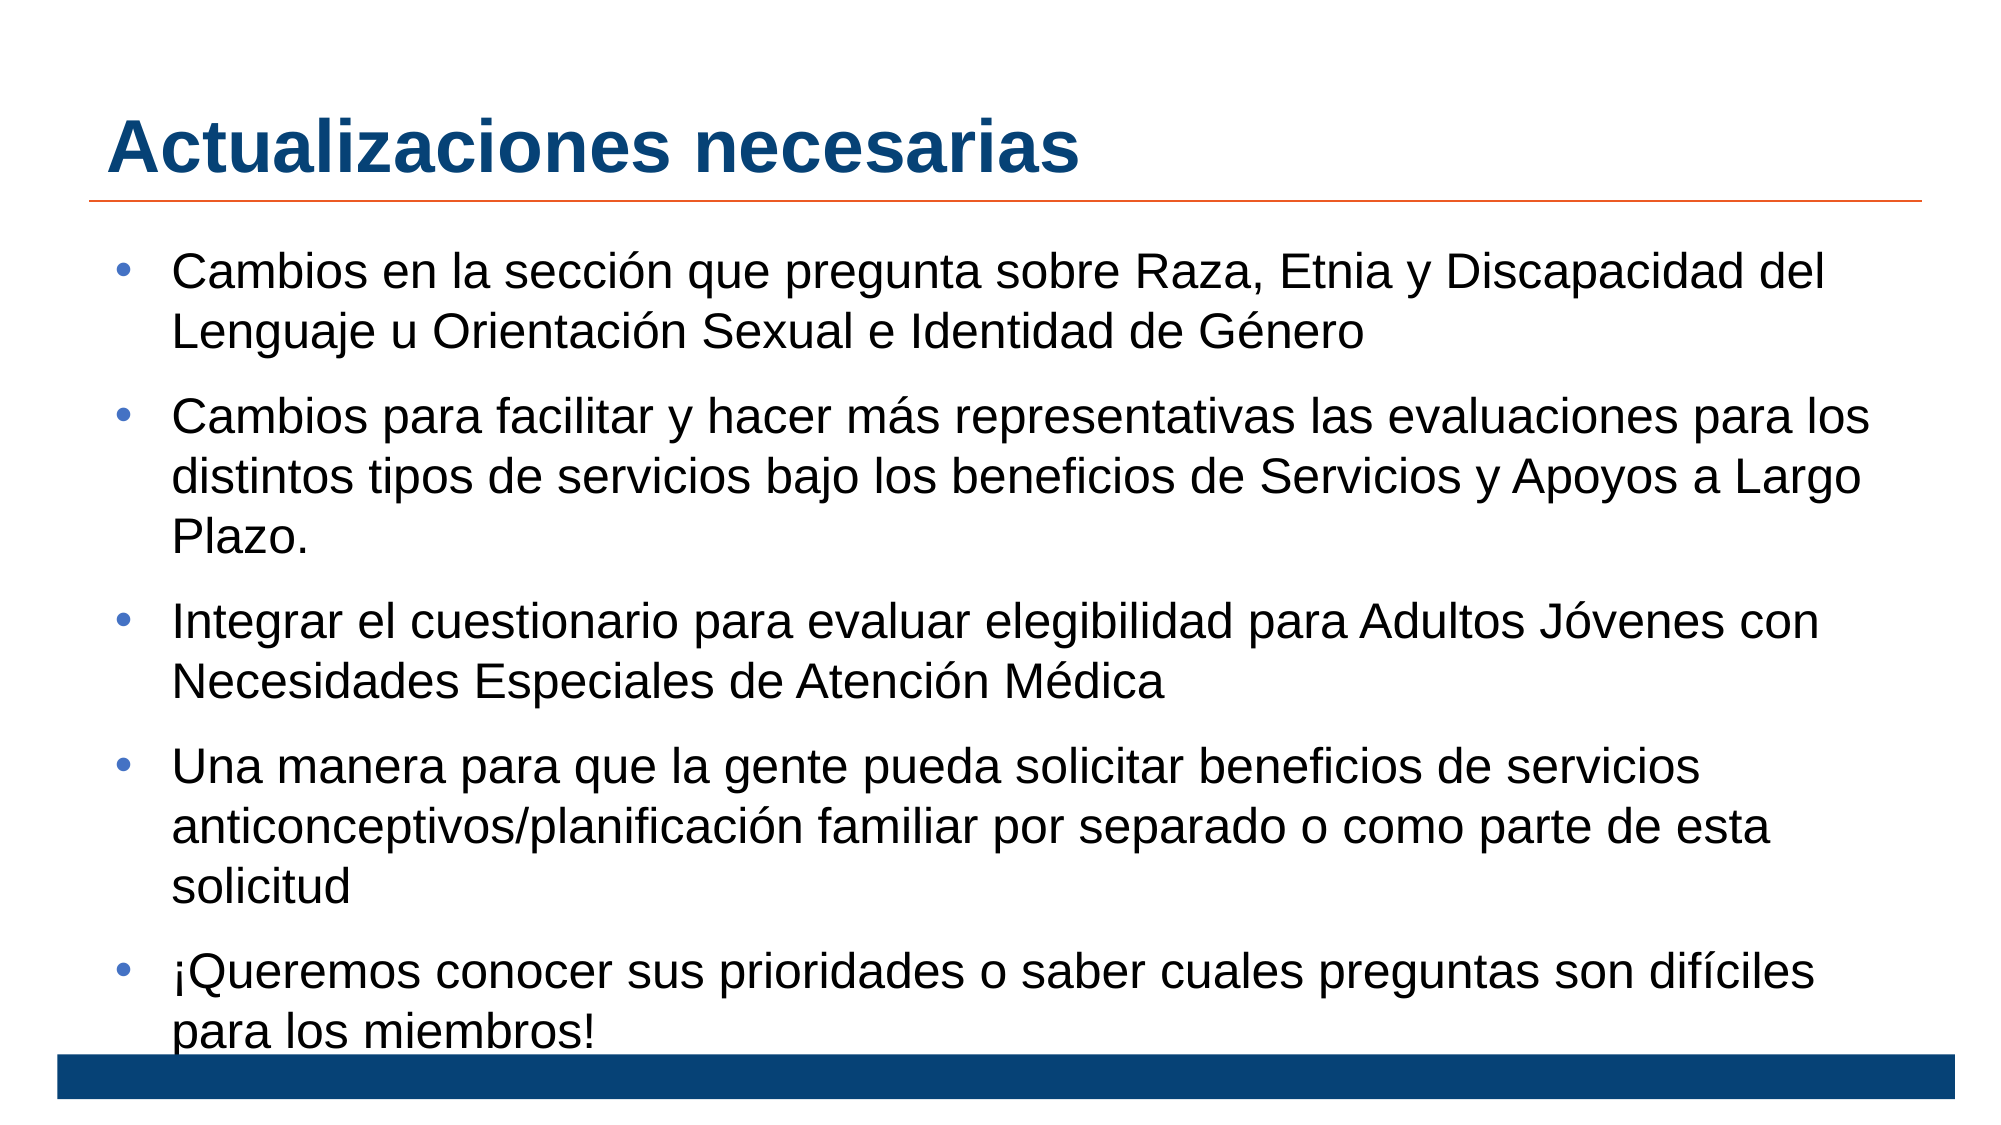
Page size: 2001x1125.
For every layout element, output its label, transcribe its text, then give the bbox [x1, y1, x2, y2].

text_box [57, 1054, 1955, 1100]
text_box Actualizaciones necesarias [91, 90, 1873, 196]
list Cambios en la sección que pregunta sobre Raza, Etnia y Discapacidad del Lenguaje u Orientación Sexual e Identidad de Género Cambios para facilitar y hacer más representativas las evaluaciones para los distintos tipos de servicios bajo los beneficios de Servicios y Apoyos a Largo Plazo. Integrar el cuestionario para evaluar elegibilidad para Adultos Jóvenes con Necesidades Especiales de Atención Médica Una manera para que la gente pueda solicitar beneficios de servicios anticonceptivos/planificación familiar por separado o como parte de esta solicitud ¡Queremos conocer sus prioridades o saber cuales preguntas son difíciles para los miembros! [99, 231, 1936, 1035]
